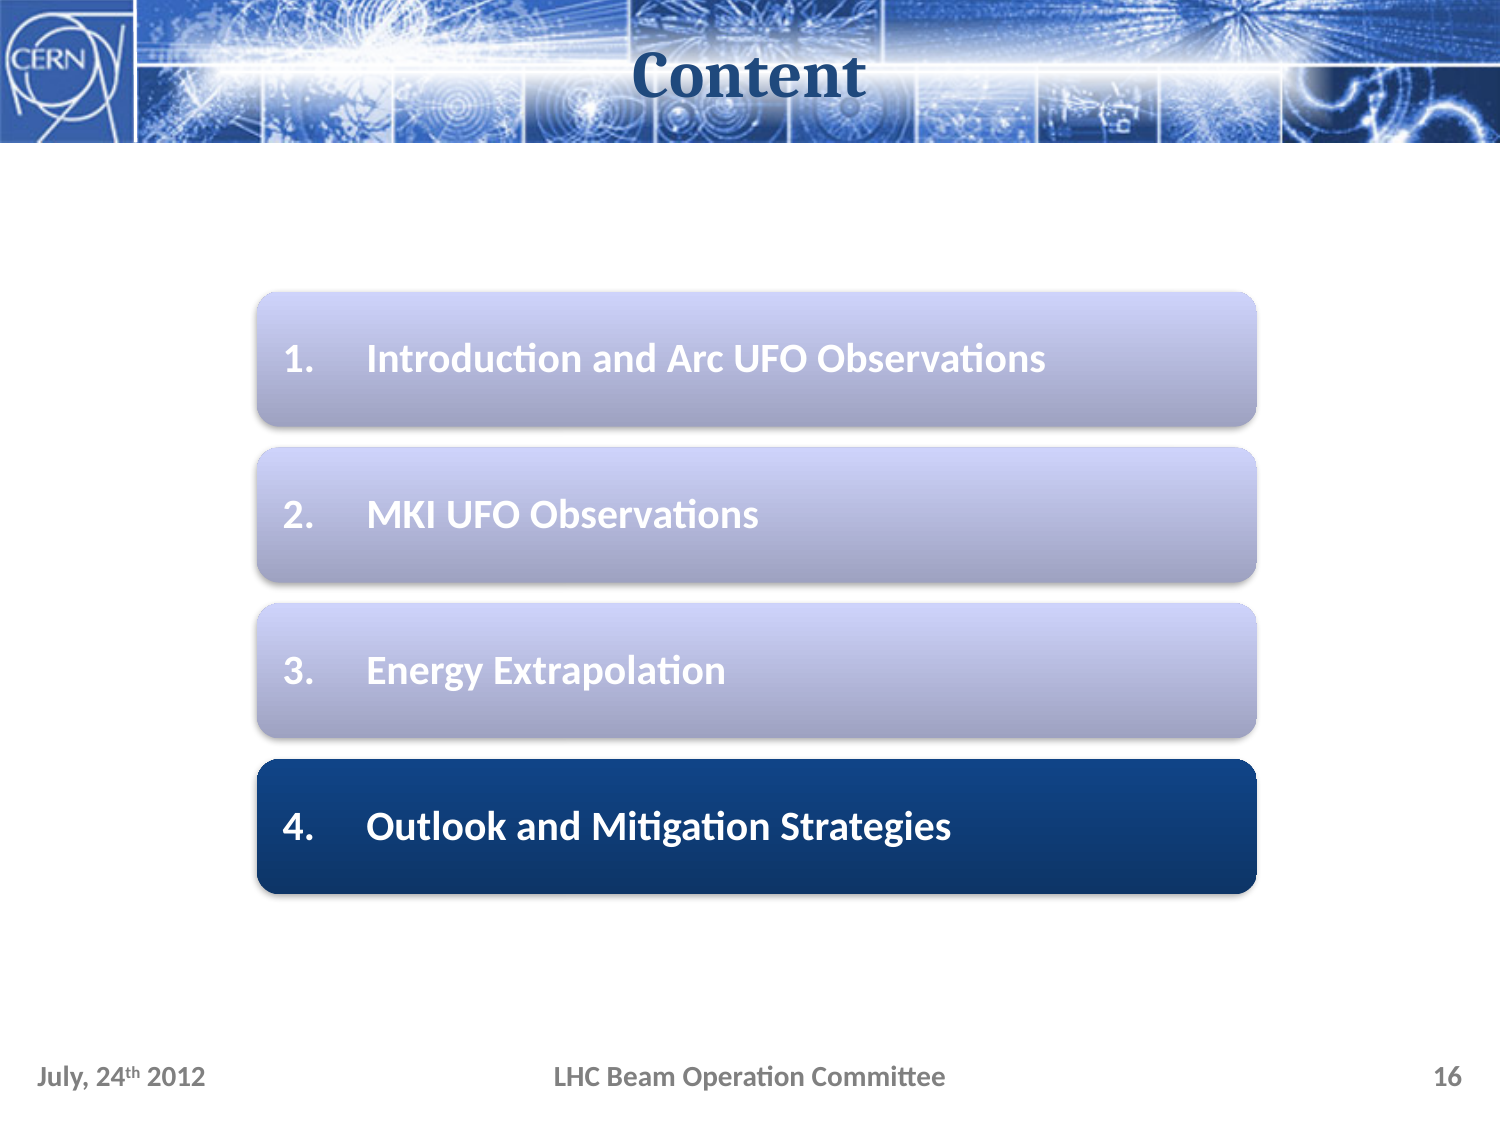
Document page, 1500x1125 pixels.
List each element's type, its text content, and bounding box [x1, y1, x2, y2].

picture [137, 0, 1500, 143]
title Content [165, 15, 1335, 127]
picture [0, 0, 134, 143]
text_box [256, 289, 1258, 897]
